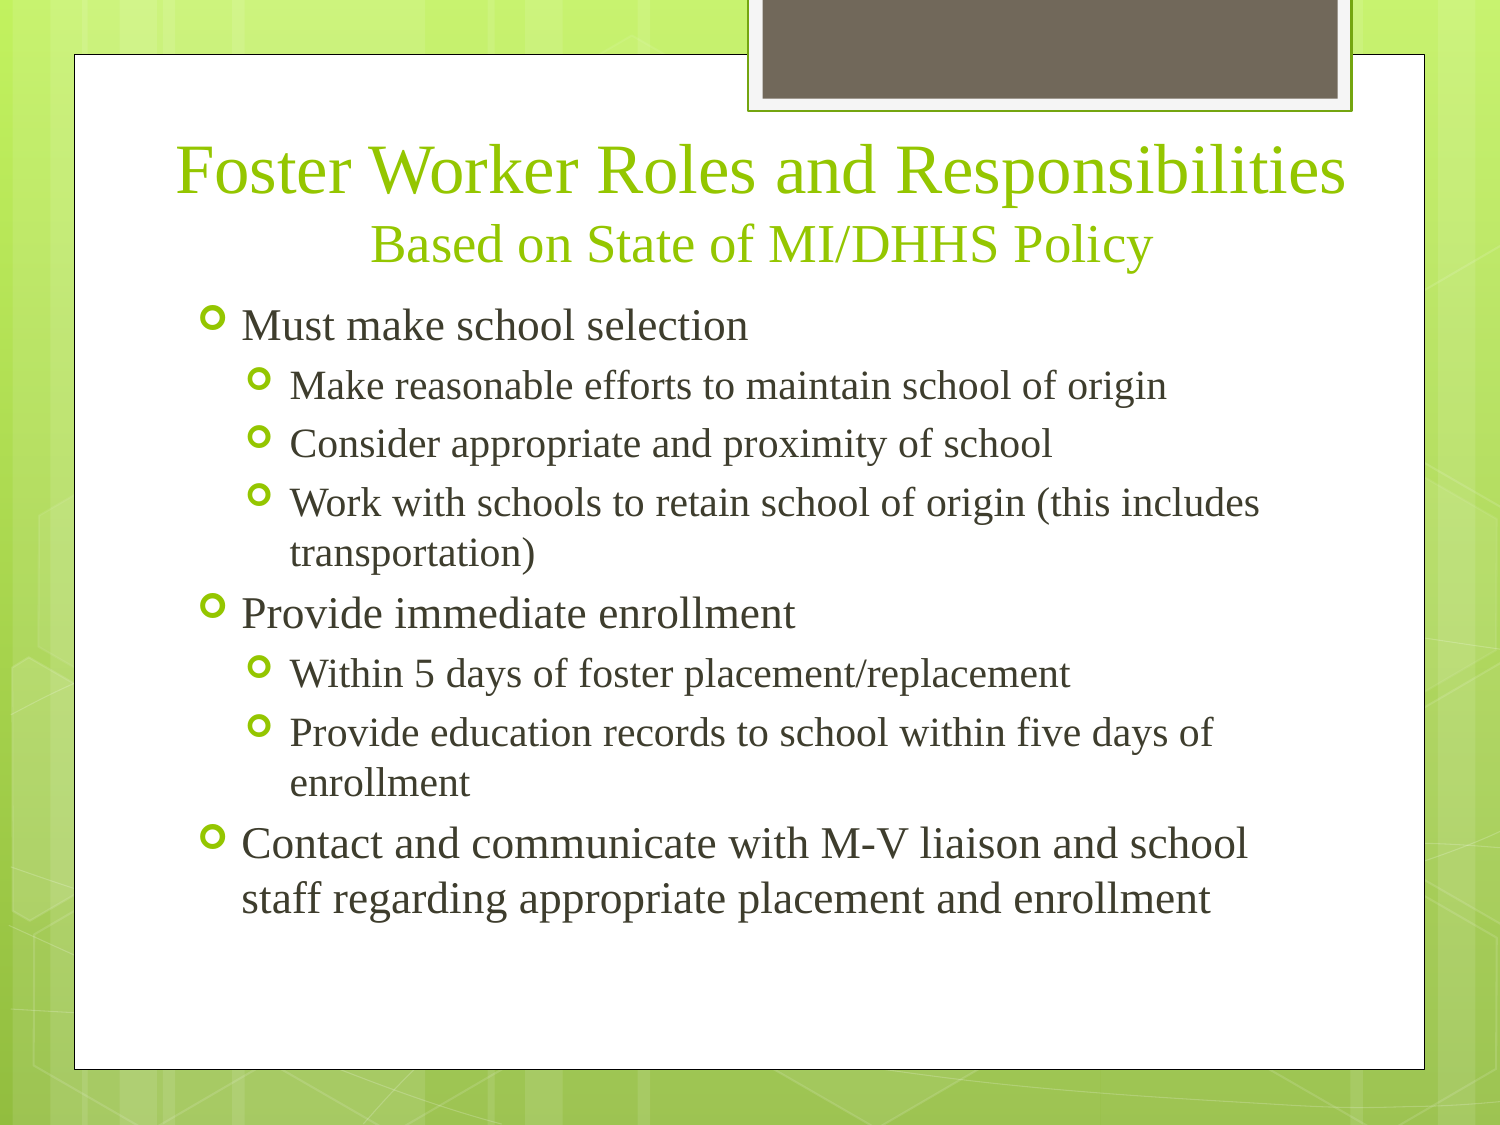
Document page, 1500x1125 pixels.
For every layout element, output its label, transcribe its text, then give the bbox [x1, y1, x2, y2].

title Foster Worker Roles and Responsibilities Based on State of MI/DHHS Policy [125, 112, 1400, 282]
list Must make school selection Make reasonable efforts to maintain school of origin Consider appropriate and proximity of school Work with schools to retain school of origin (this includes transportation) Provide immediate enrollment Within 5 days of foster placement/replacement Provide education records to school within five days of enrollment Contact and communicate with M-V liaison and school staff regarding appropriate placement and enrollment [171, 287, 1283, 975]
